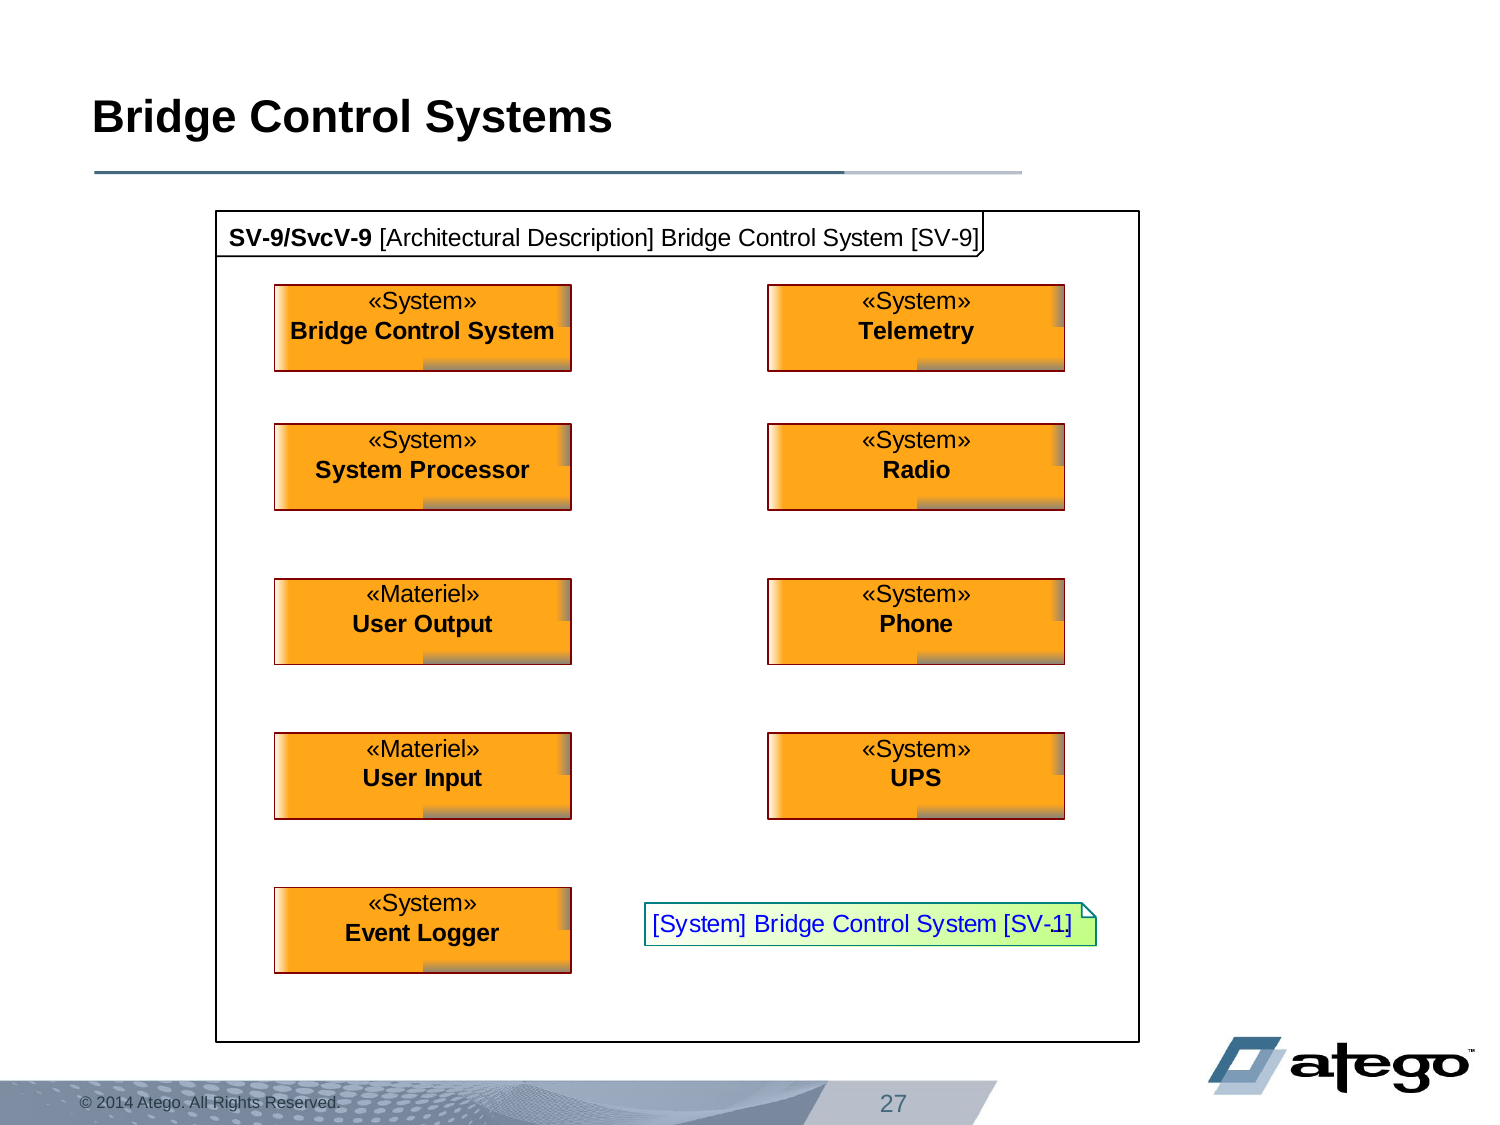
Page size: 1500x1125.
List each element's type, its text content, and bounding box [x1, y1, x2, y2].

picture [0, 0, 1500, 1125]
title Bridge Control Systems [76, 18, 1428, 149]
